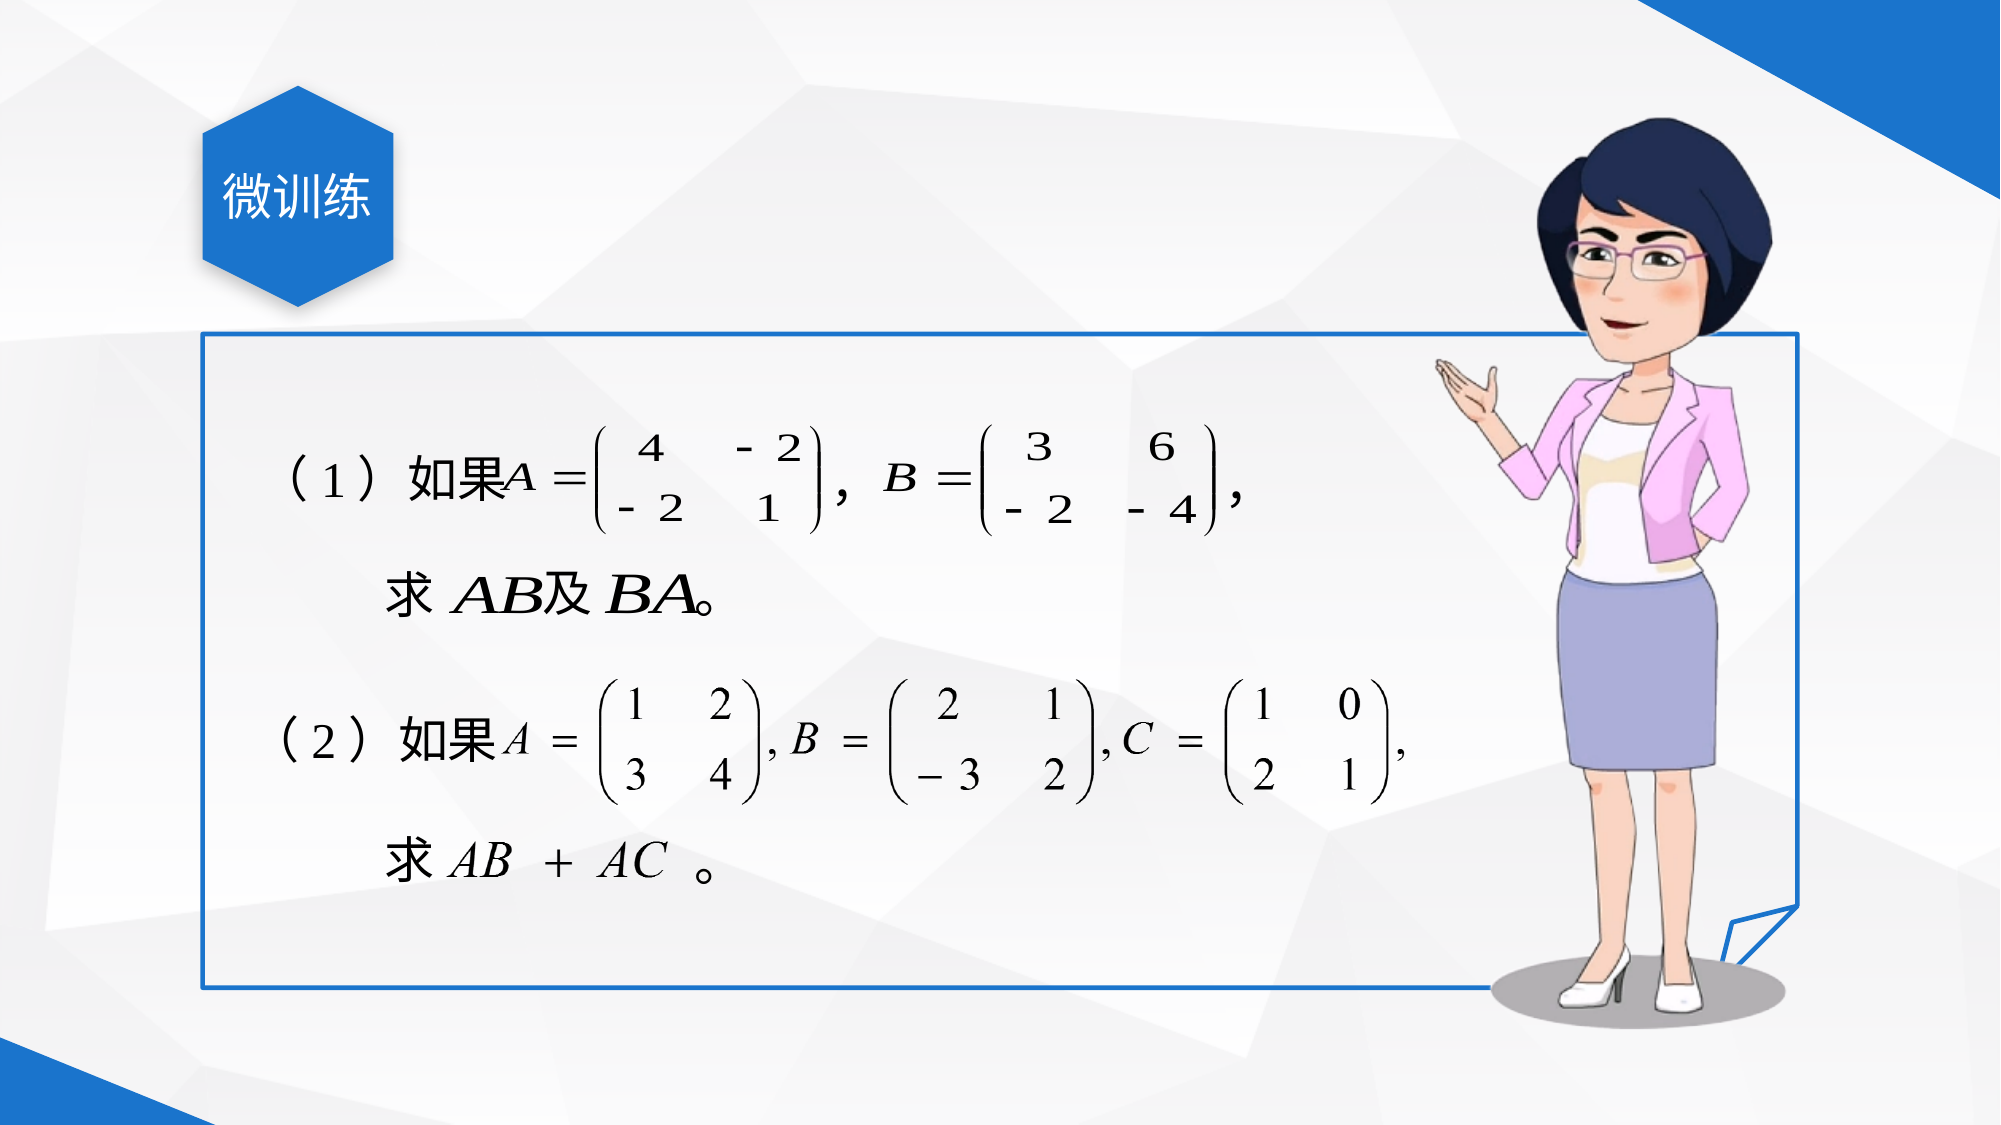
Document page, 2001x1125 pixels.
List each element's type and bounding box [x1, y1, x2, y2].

text_box [202, 85, 394, 308]
text_box [243, 671, 1303, 812]
text_box [369, 559, 774, 625]
text_box [871, 417, 1303, 544]
text_box [202, 334, 1303, 988]
text_box [369, 784, 774, 943]
text_box [243, 419, 868, 542]
picture [0, 0, 2000, 1125]
